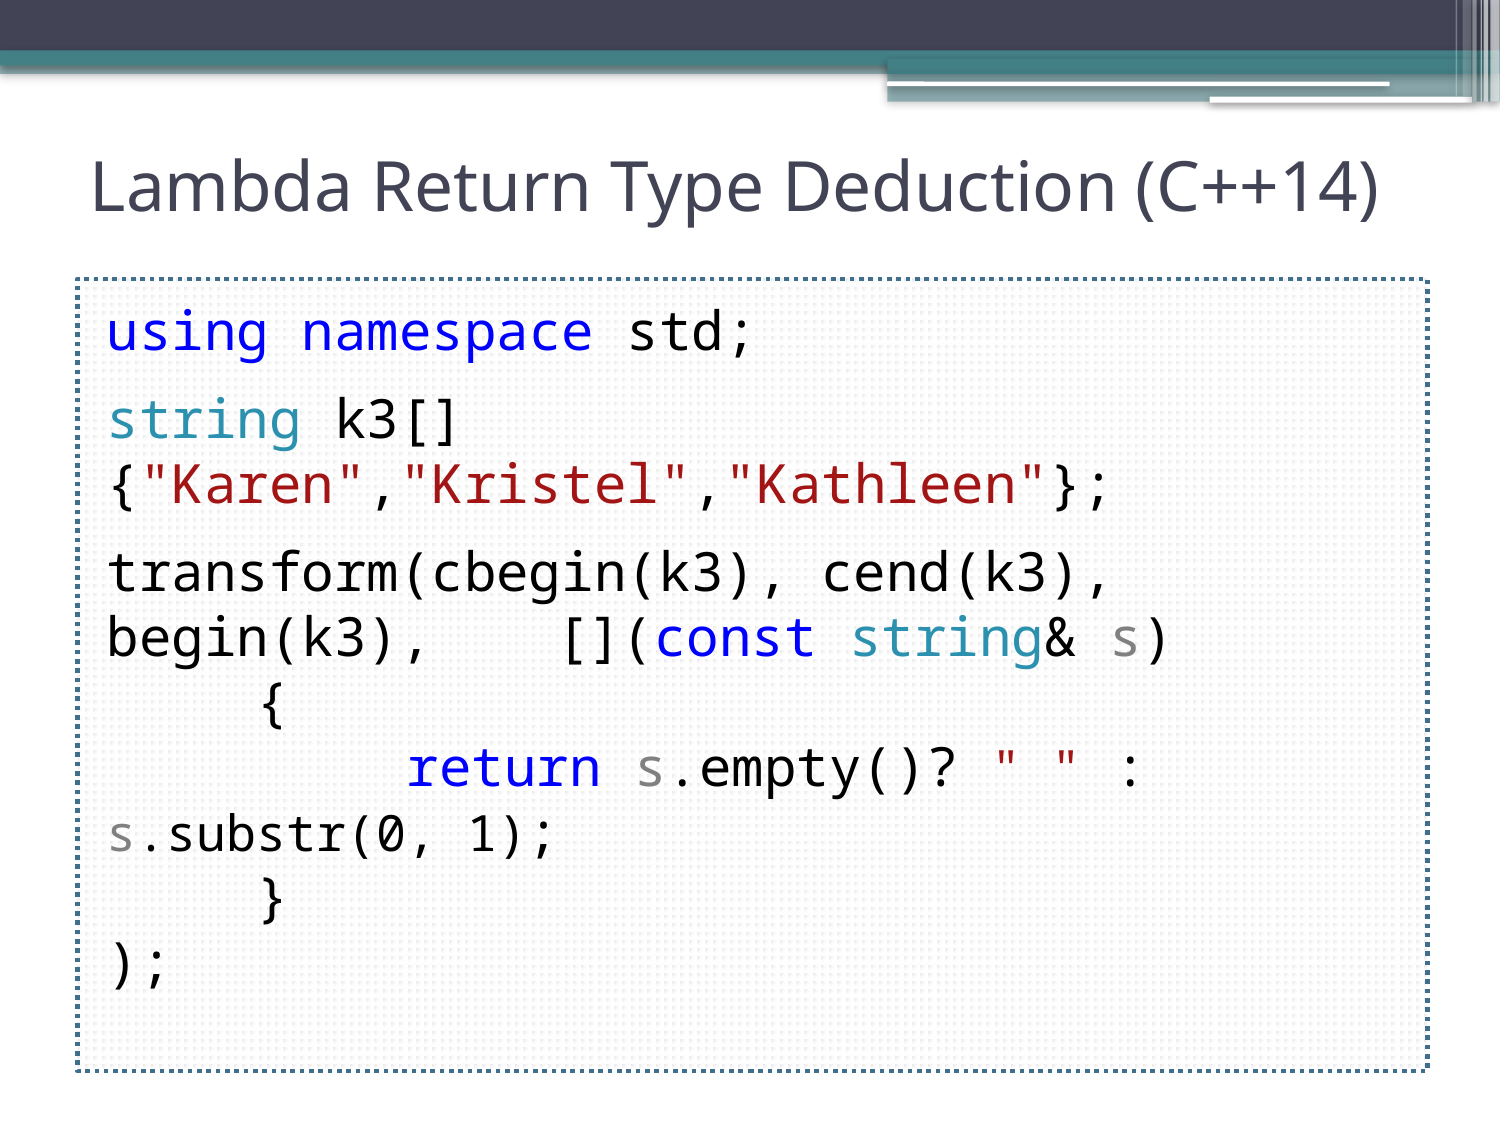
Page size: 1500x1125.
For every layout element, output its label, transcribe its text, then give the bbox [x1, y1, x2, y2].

text_box using namespace std; string k3[] {"Karen","Kristel","Kathleen"}; transform(cbegin(k3), cend(k3), begin(k3), [](const string& s) { return s.empty()? " " : s.substr(0, 1); } ); [77, 278, 1428, 1072]
title Lambda Return Type Deduction (C++14) [75, 96, 1425, 272]
